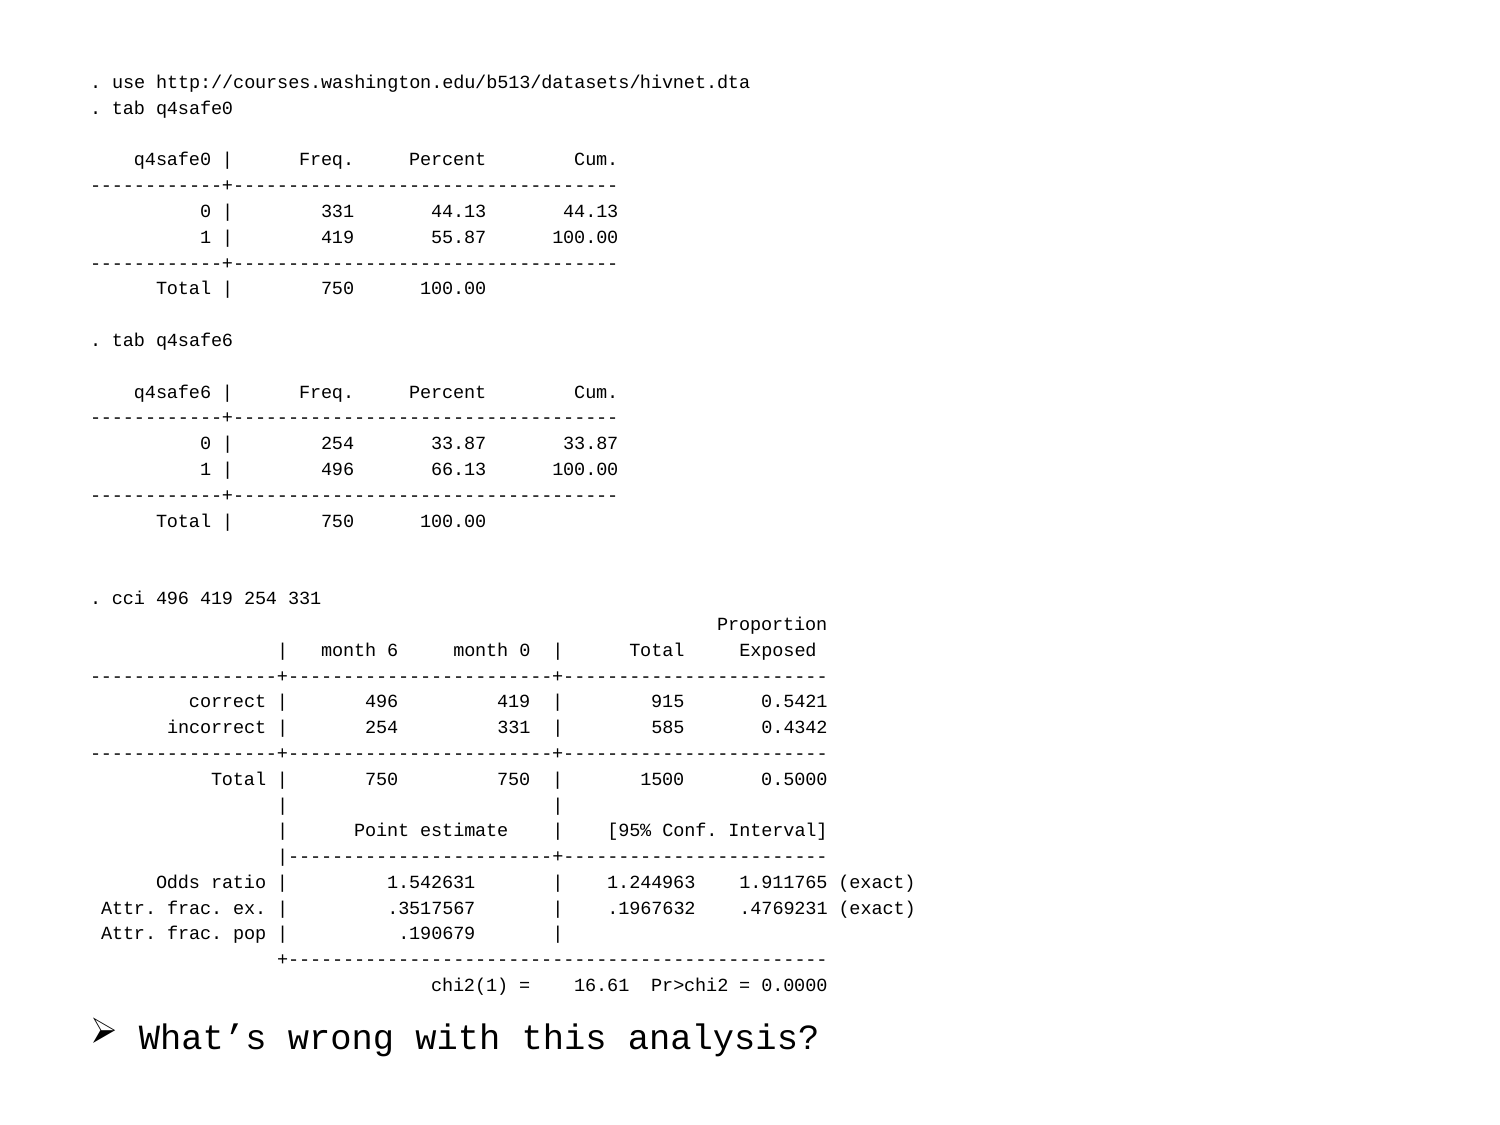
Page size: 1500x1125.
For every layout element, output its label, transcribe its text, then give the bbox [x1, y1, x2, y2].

list . use http://courses.washington.edu/b513/datasets/hivnet.dta . tab q4safe0 q4safe0 | Freq. Percent Cum. ------------+----------------------------------- 0 | 331 44.13 44.13 1 | 419 55.87 100.00 ------------+----------------------------------- Total | 750 100.00 . tab q4safe6 q4safe6 | Freq. Percent Cum. ------------+----------------------------------- 0 | 254 33.87 33.87 1 | 496 66.13 100.00 ------------+----------------------------------- Total | 750 100.00 . cci 496 419 254 331 Proportion | month 6 month 0 | Total Exposed -----------------+------------------------+------------------------ correct | 496 419 | 915 0.5421 incorrect | 254 331 | 585 0.4342 -----------------+------------------------+------------------------ Total | 750 750 | 1500 0.5000 | | | Point estimate | [95% Conf. Interval] |------------------------+------------------------ Odds ratio | 1.542631 | 1.244963 1.911765 (exact) Attr. frac. ex. | .3517567 | .1967632 .4769231 (exact) Attr. frac. pop | .190679 | +------------------------------------------------- chi2(1) = 16.61 Pr>chi2 = 0.0000 What’s wrong with this analysis? [74, 62, 1426, 1076]
